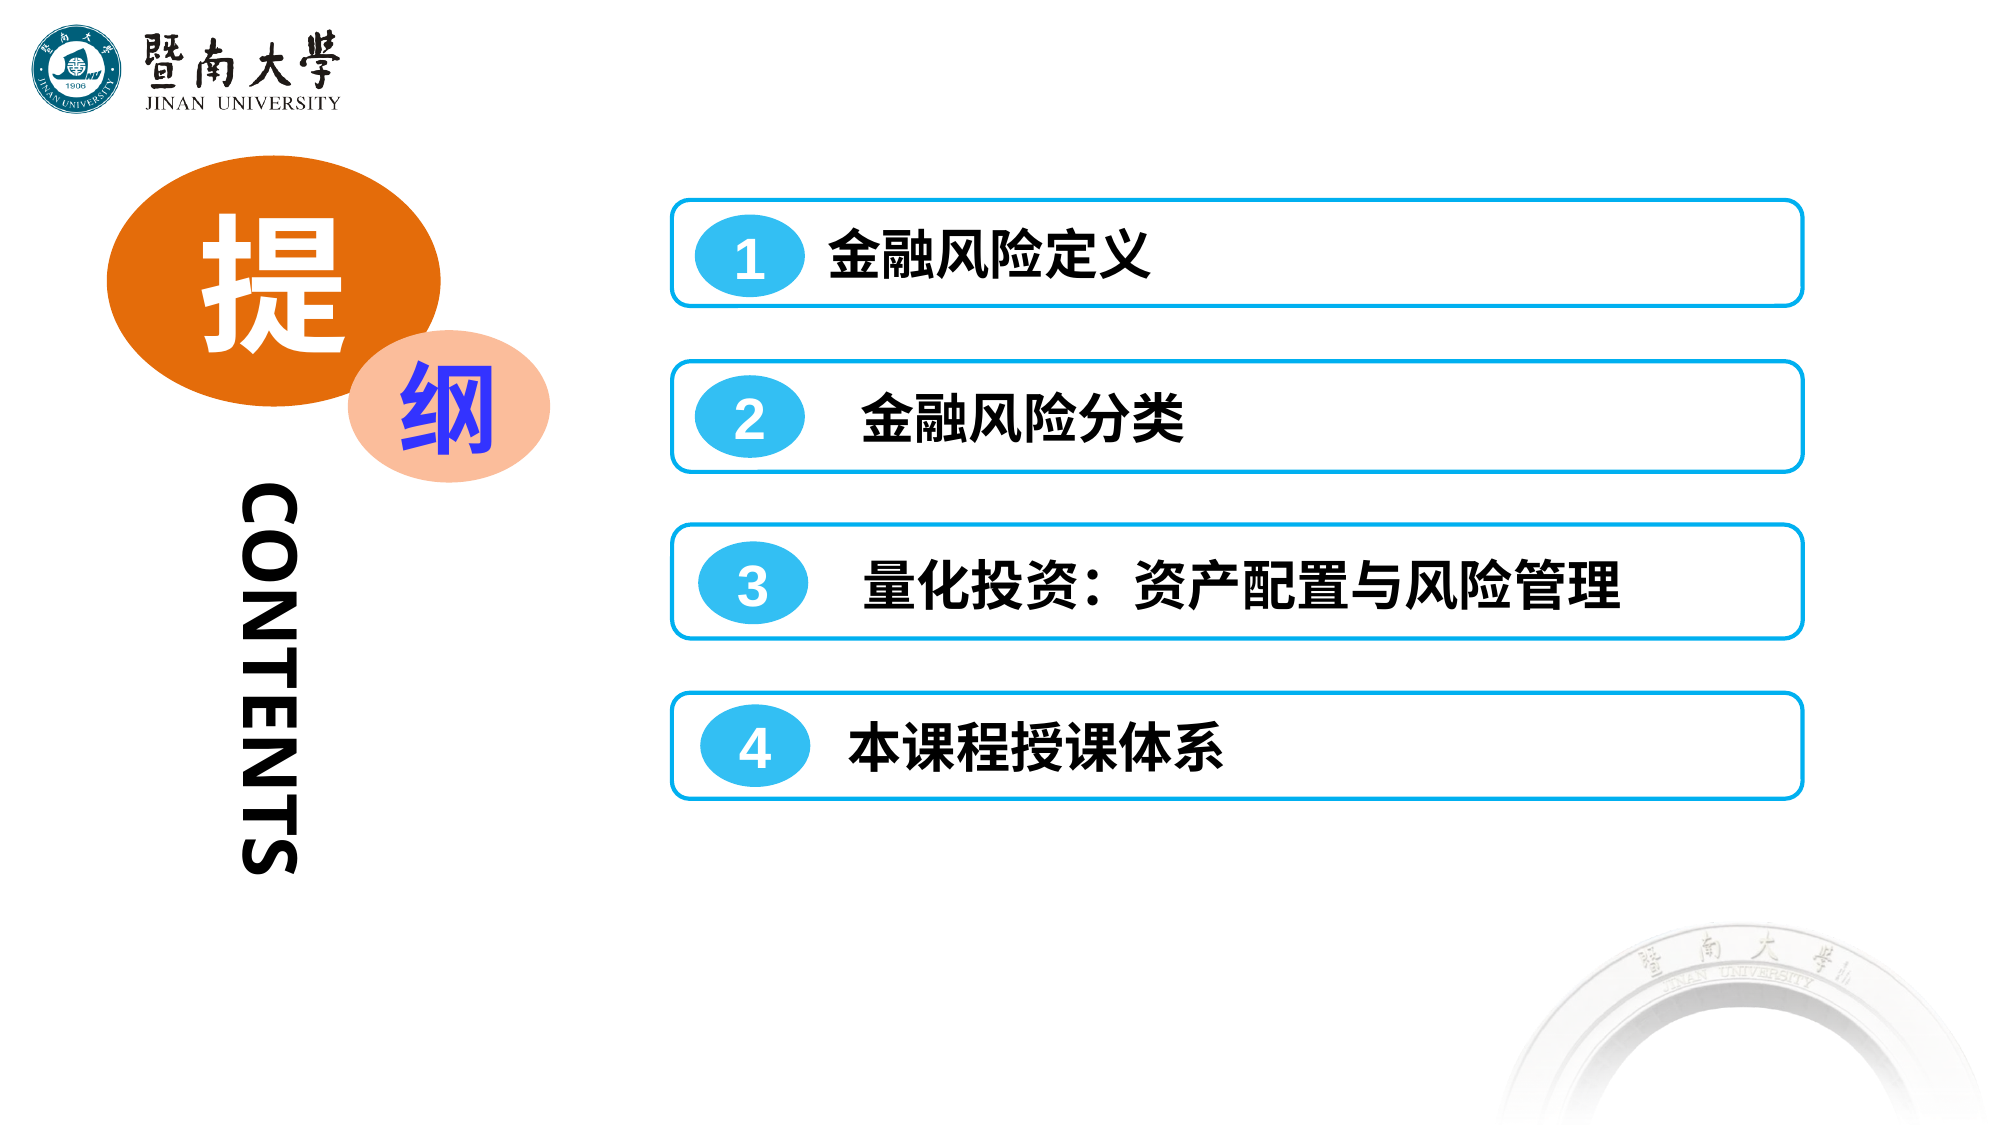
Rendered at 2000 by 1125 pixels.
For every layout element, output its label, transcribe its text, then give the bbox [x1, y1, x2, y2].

picture [1428, 896, 2000, 1125]
text_box 金融风险定义 [669, 197, 1805, 309]
picture [31, 24, 341, 114]
text_box 4 [700, 704, 811, 787]
text_box 纲 [347, 330, 551, 483]
text_box CONTENTS [206, 479, 341, 931]
text_box 提 [106, 155, 441, 407]
text_box 2 [694, 375, 805, 458]
text_box 本课程授课体系 [669, 690, 1805, 801]
text_box 金融风险分类 [670, 359, 1805, 474]
text_box 量化投资：资产配置与风险管理 [669, 522, 1805, 641]
text_box 3 [698, 541, 809, 625]
text_box 1 [694, 214, 805, 298]
